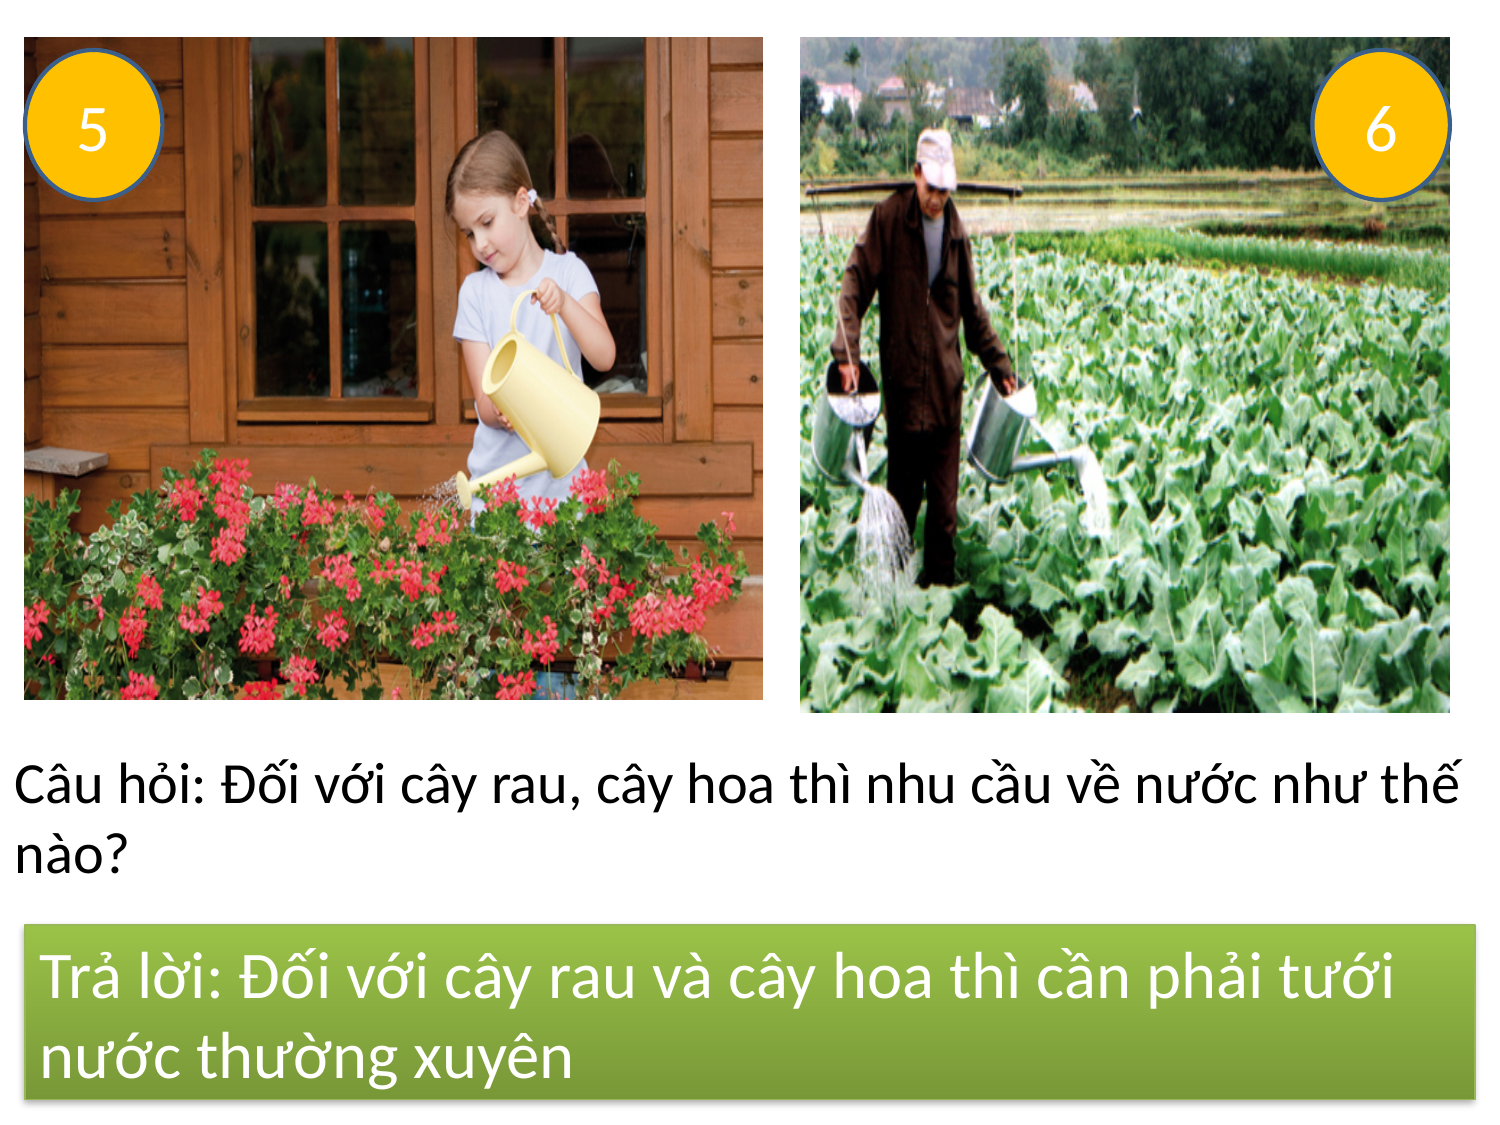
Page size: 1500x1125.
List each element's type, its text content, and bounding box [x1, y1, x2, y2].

picture [24, 37, 763, 701]
text_box Câu hỏi: Đối với cây rau, cây hoa thì nhu cầu về nước như thế nào? [0, 737, 1475, 893]
picture [799, 37, 1451, 713]
text_box Trả lời: Đối với cây rau và cây hoa thì cần phải tưới nước thường xuyên [24, 924, 1476, 1100]
